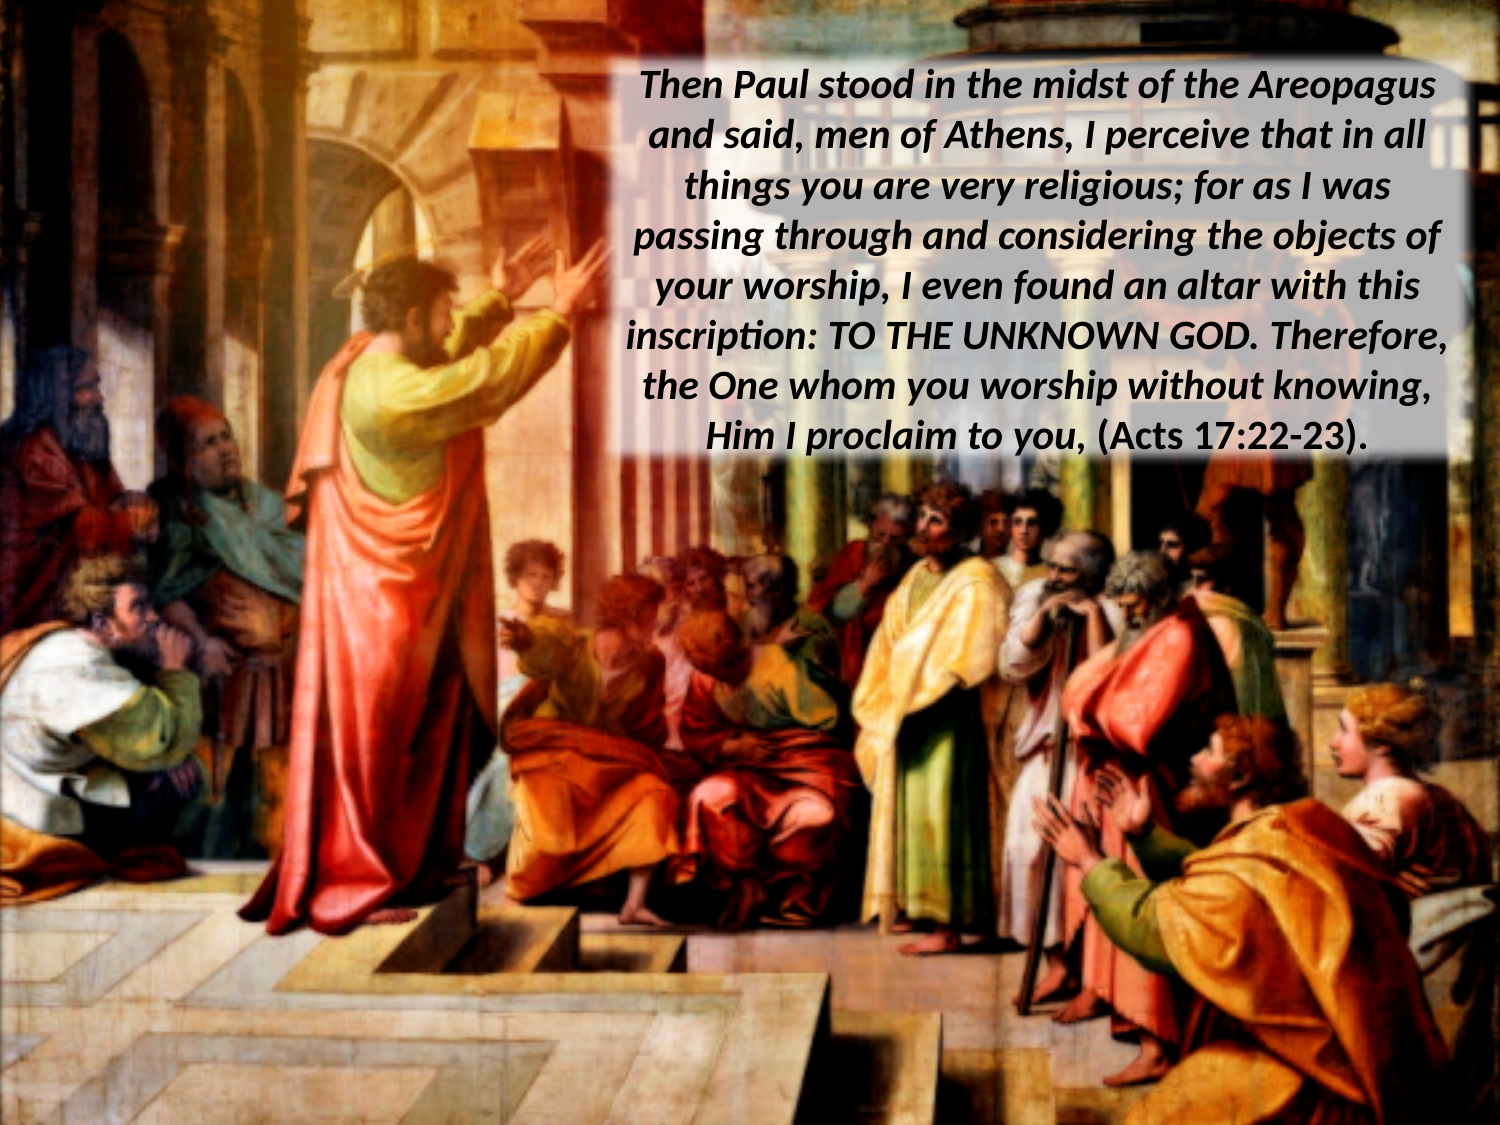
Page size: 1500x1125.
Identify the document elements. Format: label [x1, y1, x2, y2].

text_box [0, 0, 1500, 1125]
